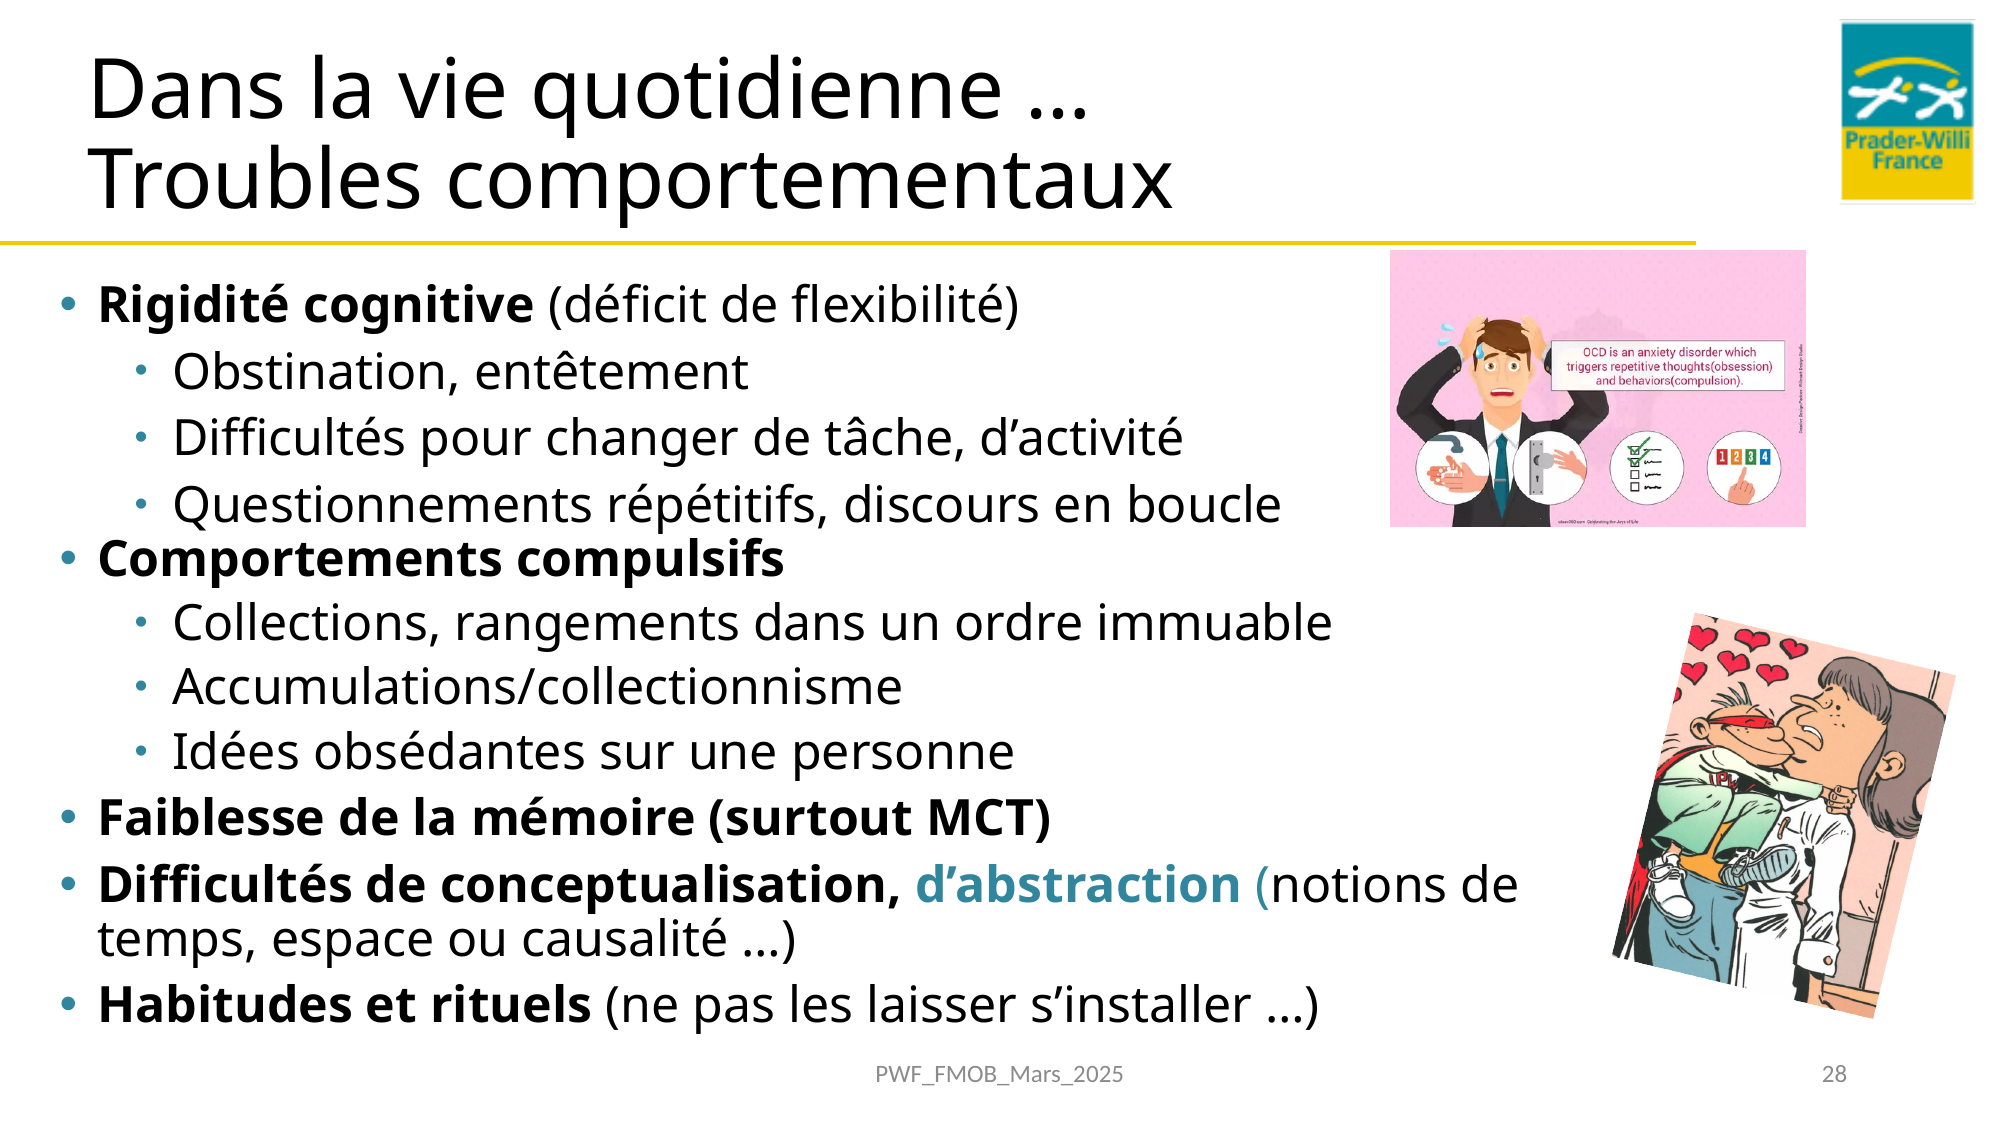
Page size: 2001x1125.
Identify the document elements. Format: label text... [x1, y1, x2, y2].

picture [1390, 250, 1806, 527]
picture [1612, 613, 1956, 1018]
slide_number 28 [1412, 1042, 1863, 1103]
list Rigidité cognitive (déficit de flexibilité) Obstination, entêtement Difficultés pour changer de tâche, d’activité Questionnements répétitifs, discours en boucle Comportements compulsifs Collections, rangements dans un ordre immuable Accumulations/collectionnisme Idées obsédantes sur une personne Faiblesse de la mémoire (surtout MCT) Difficultés de conceptualisation, d’abstraction (notions de temps, espace ou causalité …) Habitudes et rituels (ne pas les laisser s’installer …) [44, 272, 1676, 1043]
title Dans la vie quotidienne … Troubles comportementaux [72, 43, 1863, 230]
footer PWF_FMOB_Mars_2025 [662, 1042, 1338, 1103]
